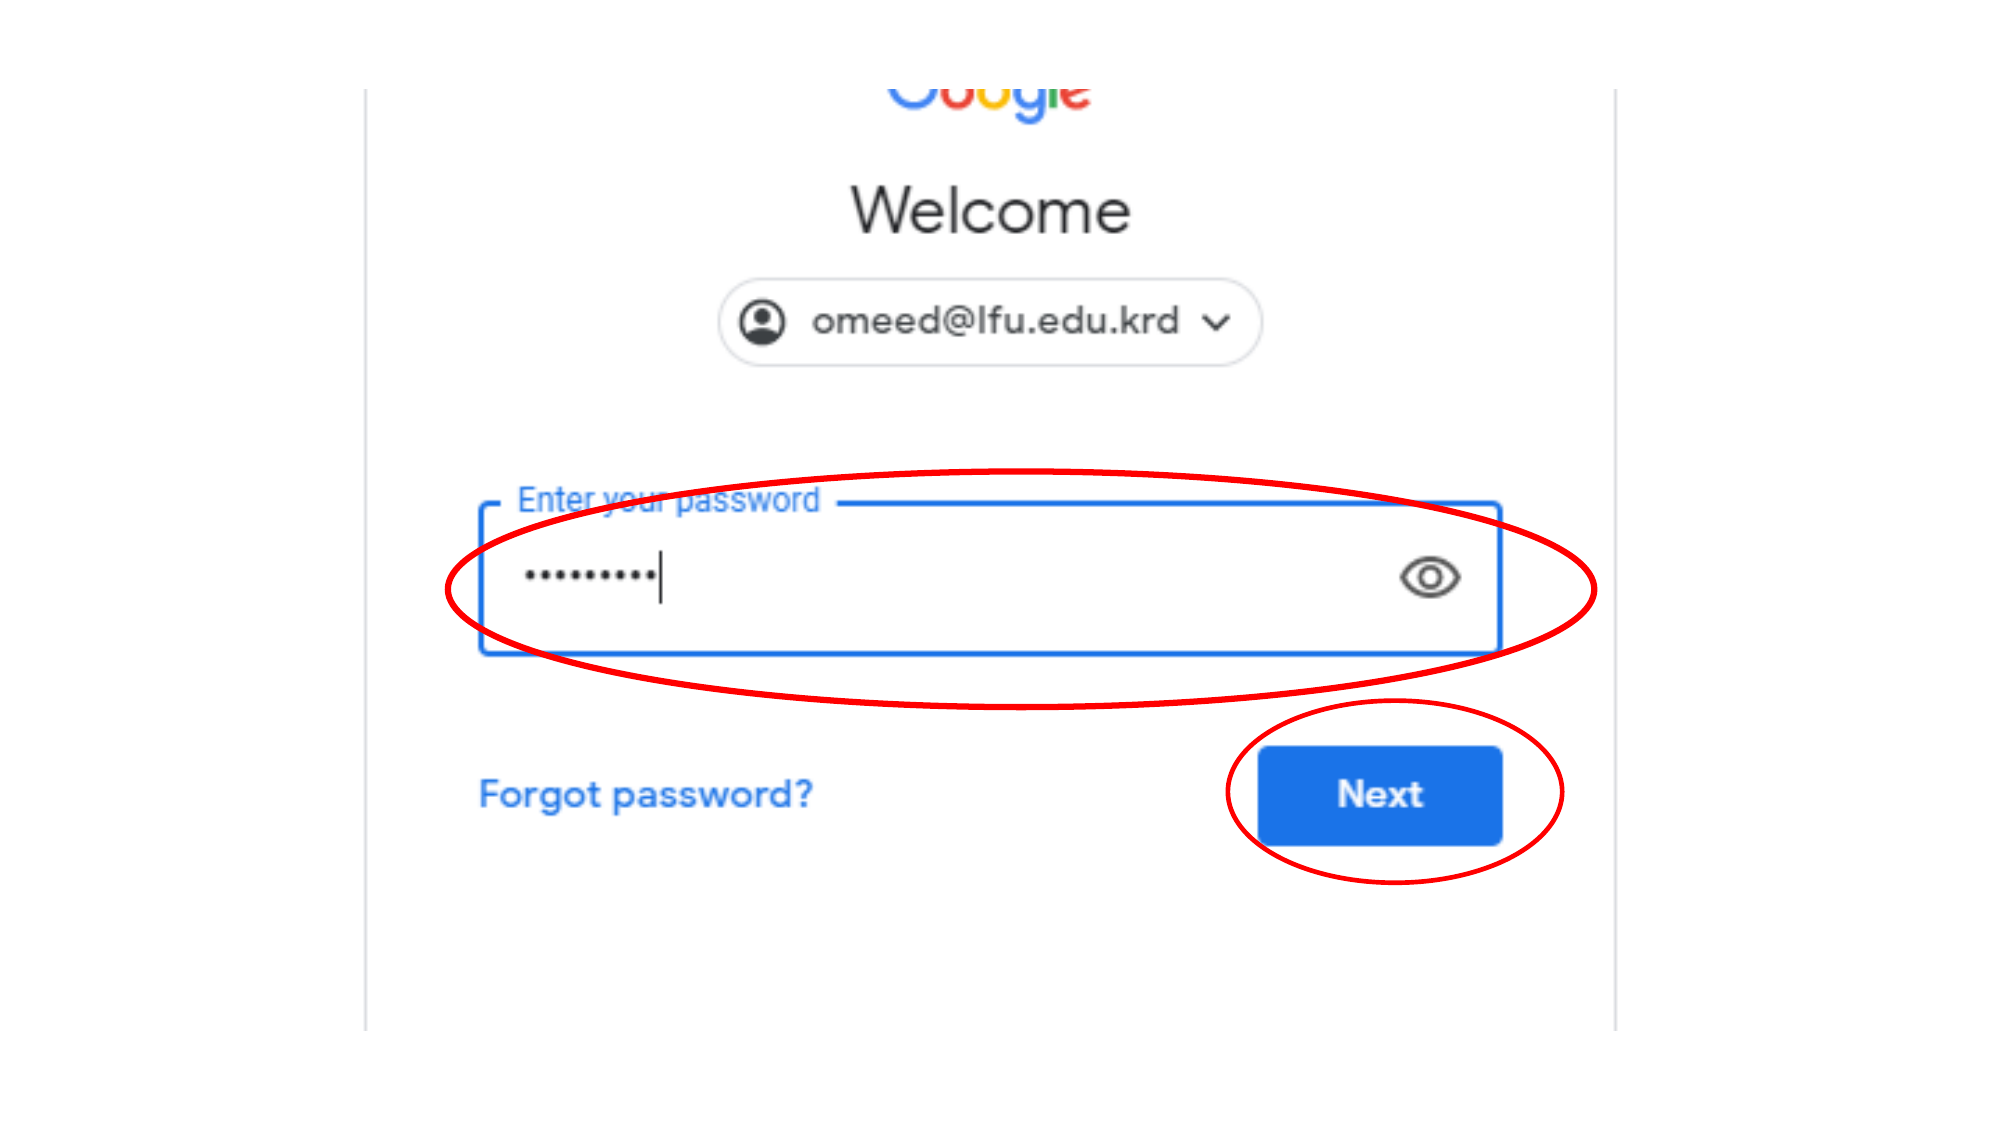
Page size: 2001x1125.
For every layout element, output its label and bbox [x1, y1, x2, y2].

list [276, 89, 1757, 1031]
